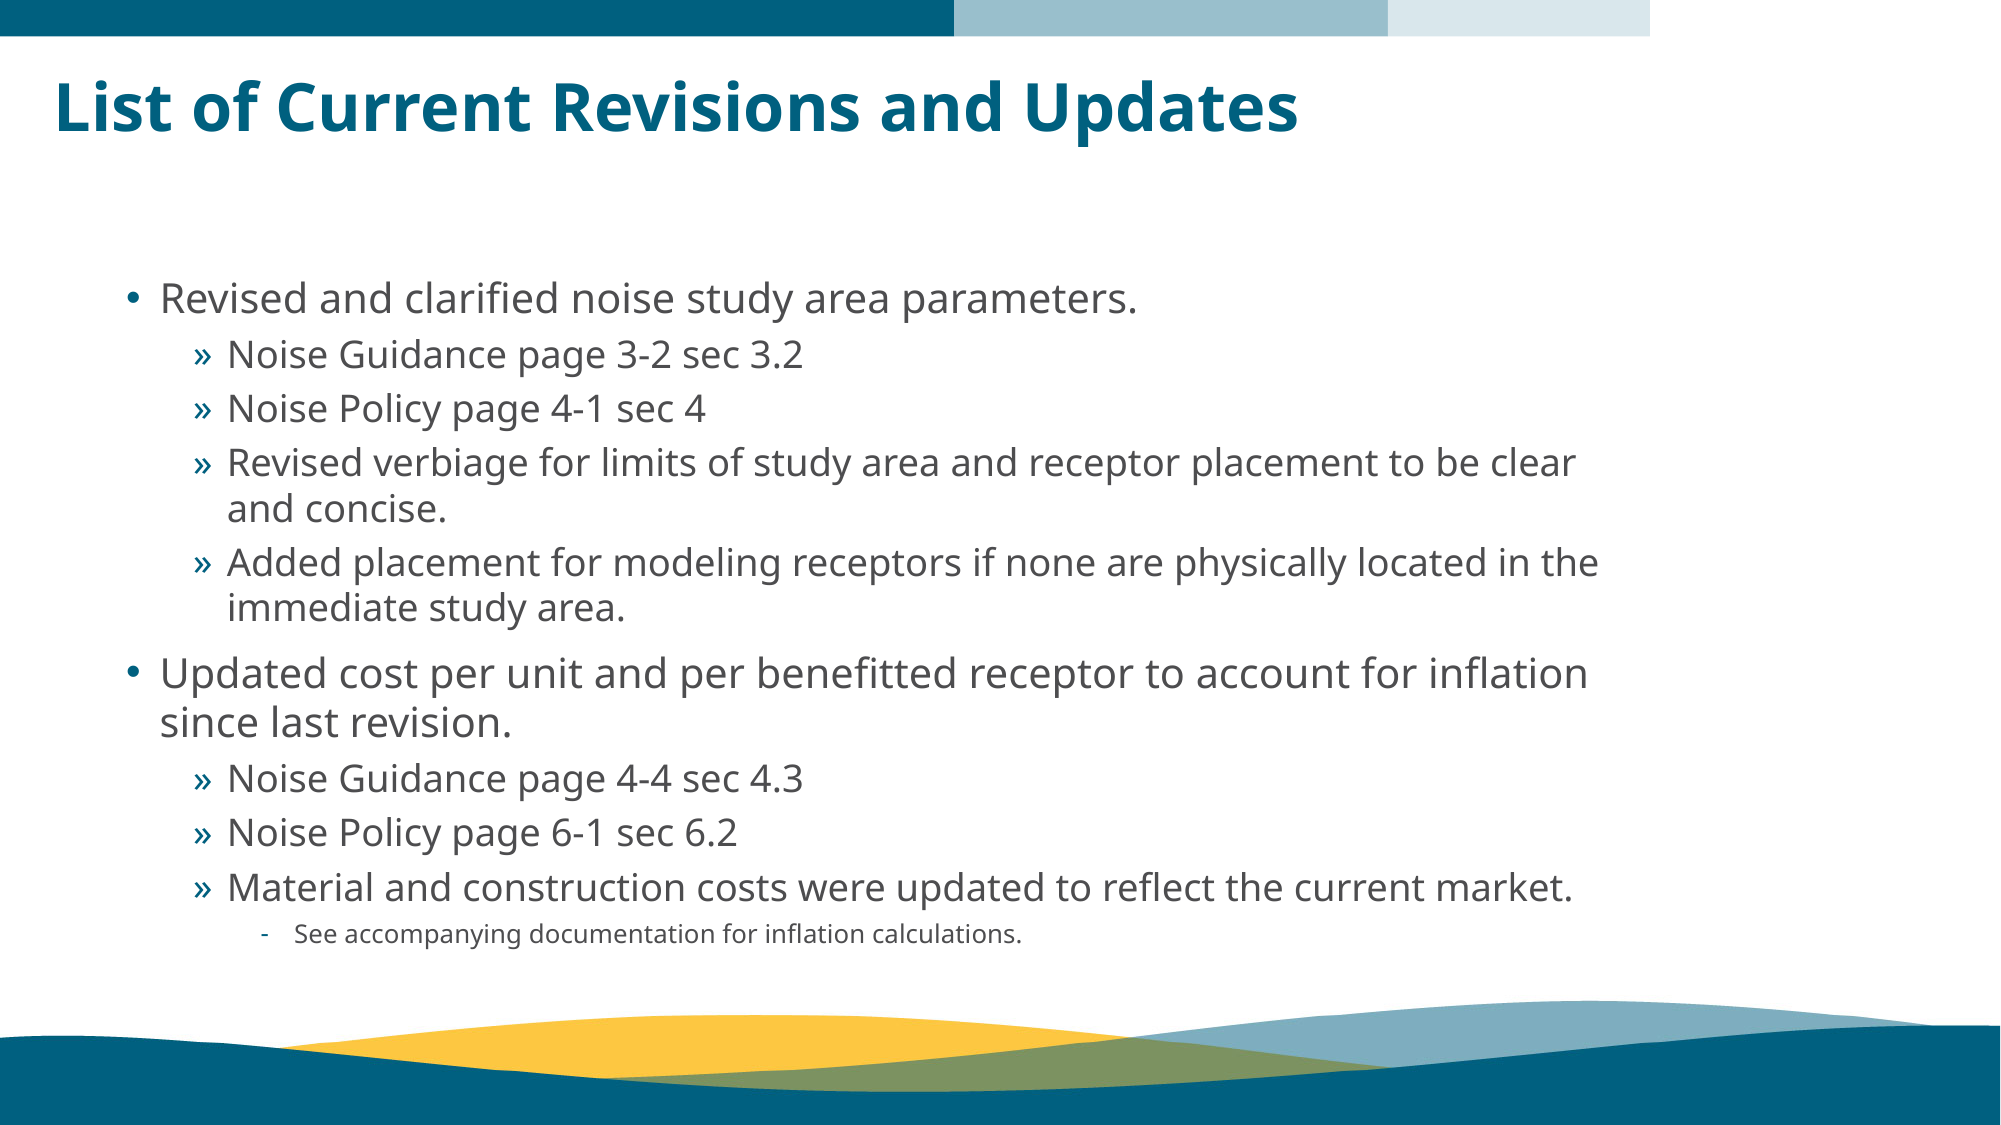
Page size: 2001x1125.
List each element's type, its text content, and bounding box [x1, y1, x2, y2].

picture [0, 0, 2001, 1091]
title List of Current Revisions and Updates [38, 66, 1650, 256]
list Revised and clarified noise study area parameters. Noise Guidance page 3-2 sec 3.2 Noise Policy page 4-1 sec 4 Revised verbiage for limits of study area and receptor placement to be clear and concise. Added placement for modeling receptors if none are physically located in the immediate study area. Updated cost per unit and per benefitted receptor to account for inflation since last revision. Noise Guidance page 4-4 sec 4.3 Noise Policy page 6-1 sec 6.2 Material and construction costs were updated to reflect the current market. See accompanying documentation for inflation calculations. [110, 264, 1650, 963]
